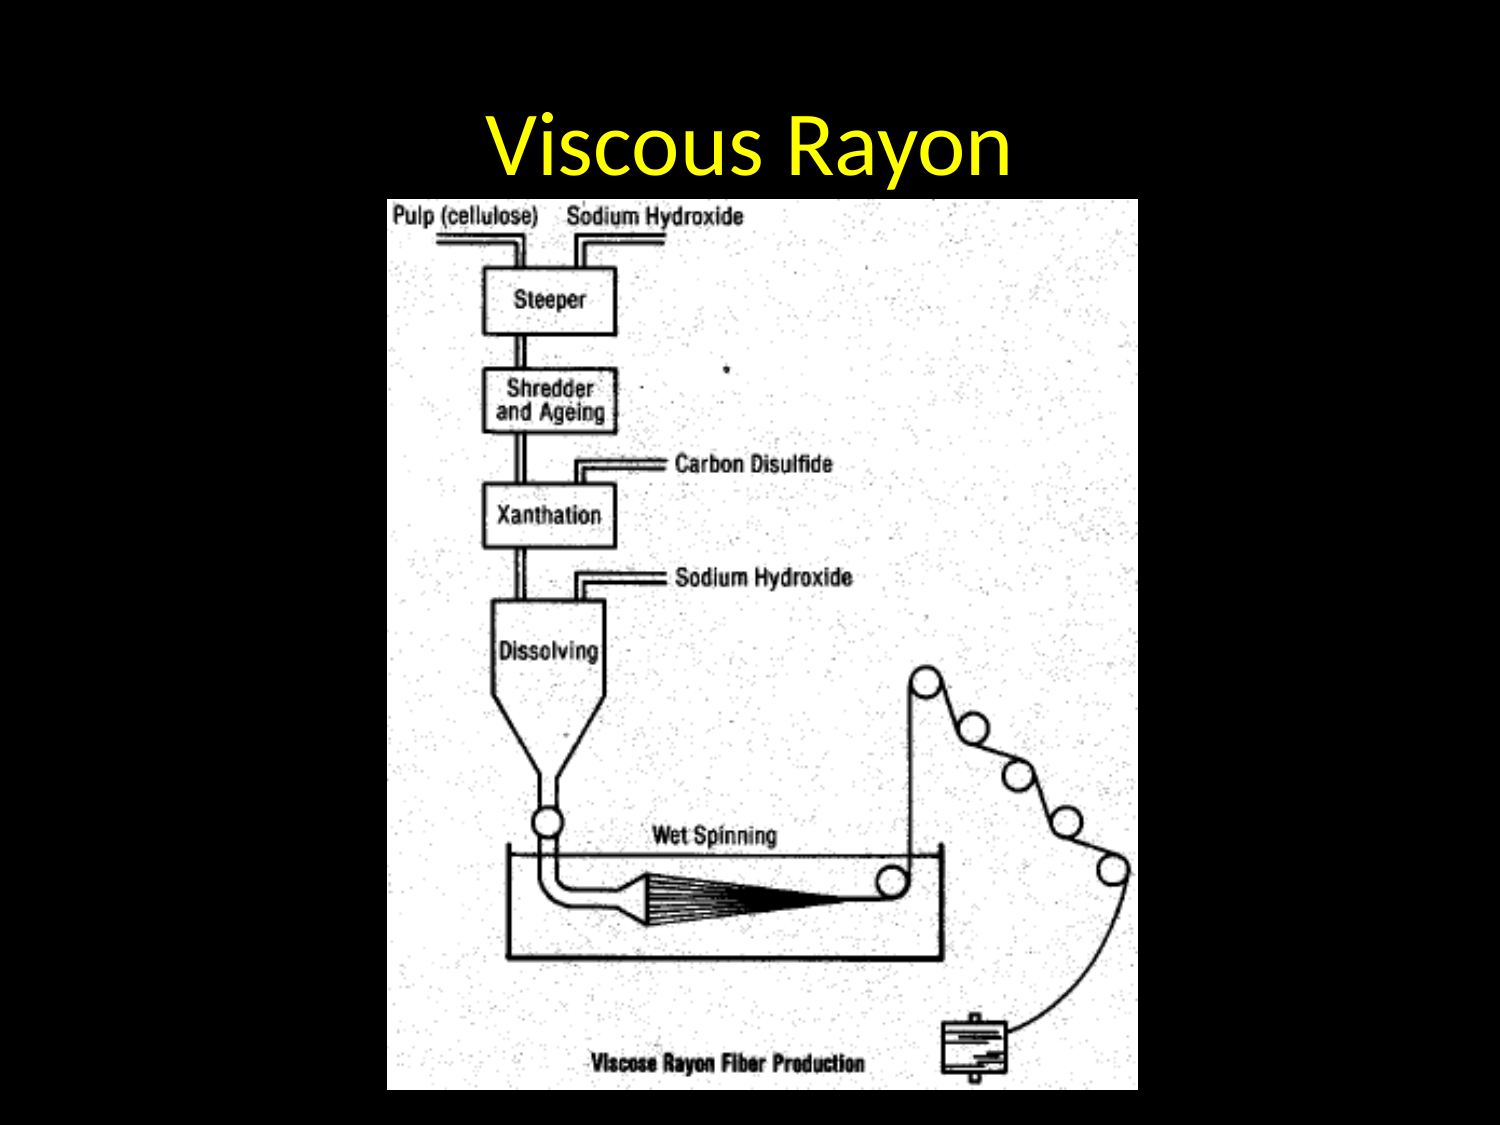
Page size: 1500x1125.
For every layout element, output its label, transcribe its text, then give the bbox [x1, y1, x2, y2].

picture [387, 199, 1138, 1091]
title Viscous Rayon [75, 45, 1425, 233]
